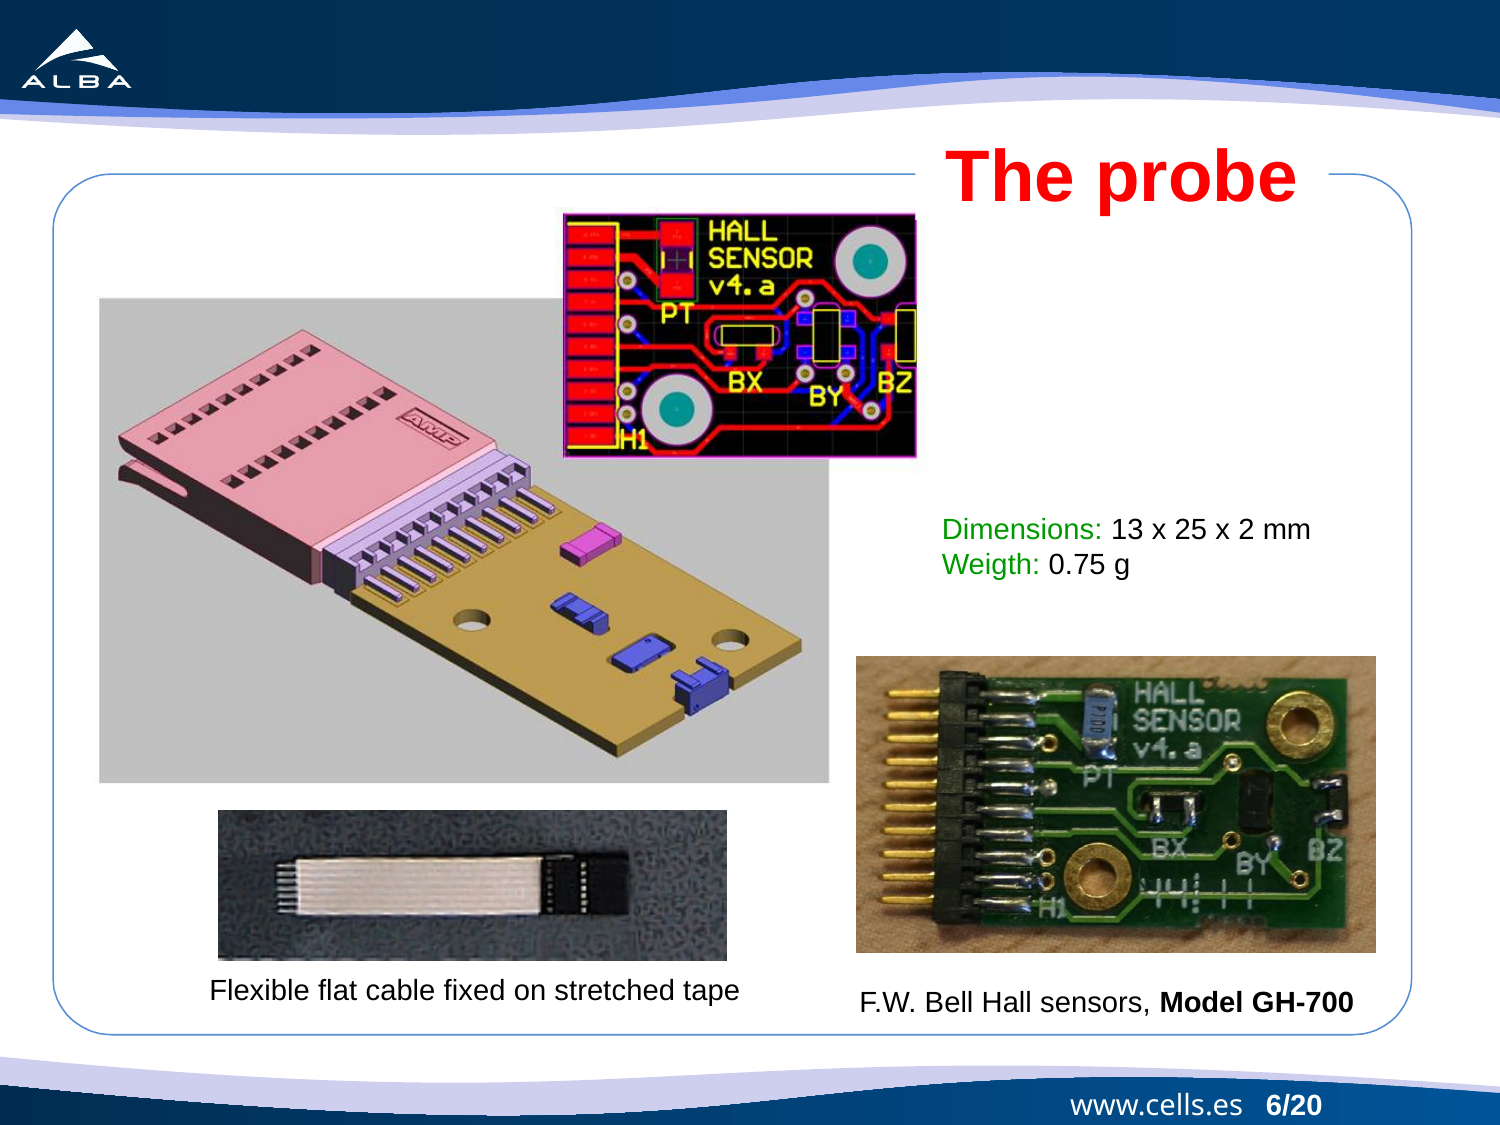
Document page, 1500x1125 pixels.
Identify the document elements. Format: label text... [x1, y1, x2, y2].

picture [13, 71, 138, 92]
text_box Flexible flat cable fixed on stretched tape [194, 964, 762, 1014]
text_box [53, 174, 1412, 1035]
text_box The probe [915, 125, 1329, 220]
picture [76, 207, 1377, 953]
picture [218, 810, 727, 961]
